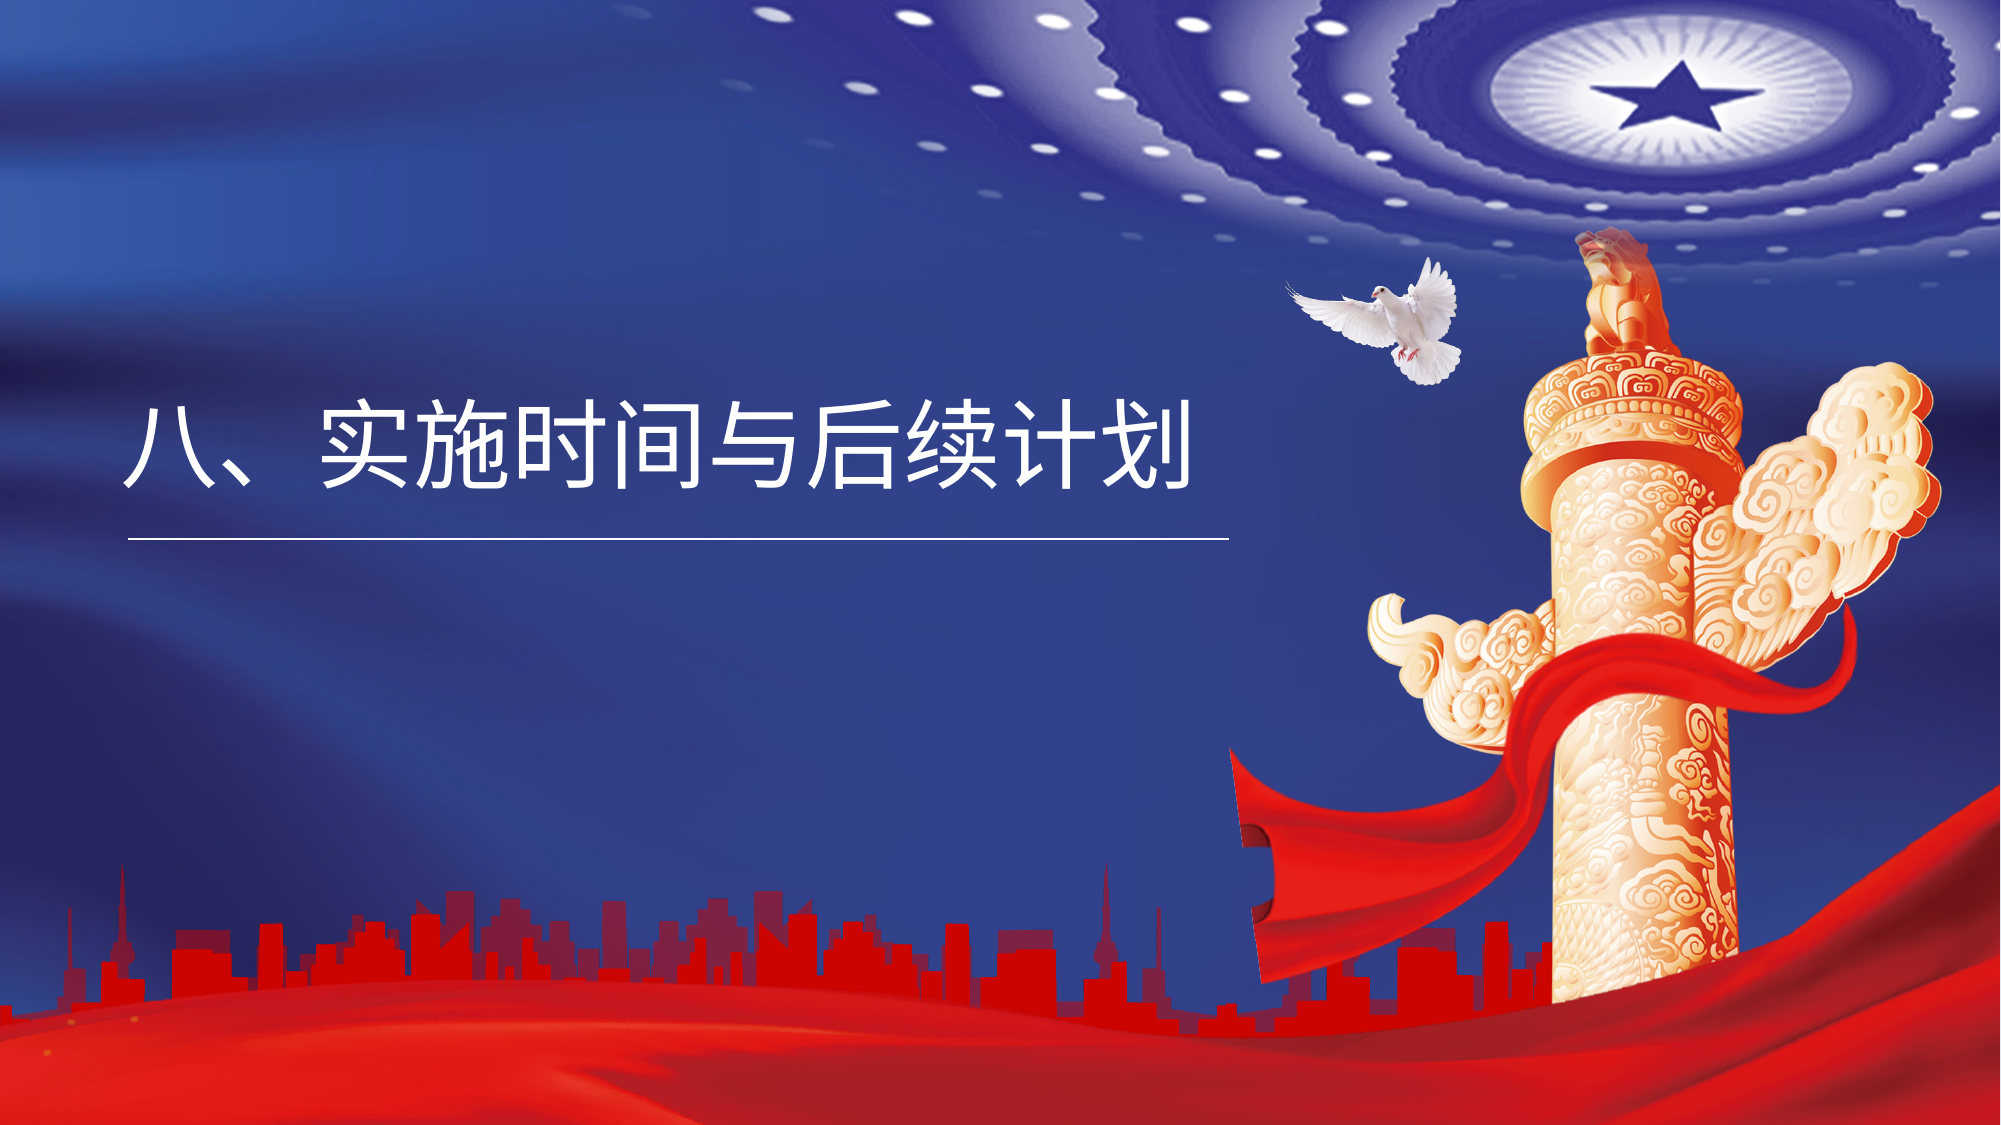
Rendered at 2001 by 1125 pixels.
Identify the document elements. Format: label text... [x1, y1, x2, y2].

text_box 八、实施时间与后续计划 [120, 275, 437, 575]
picture [0, 0, 2001, 1125]
